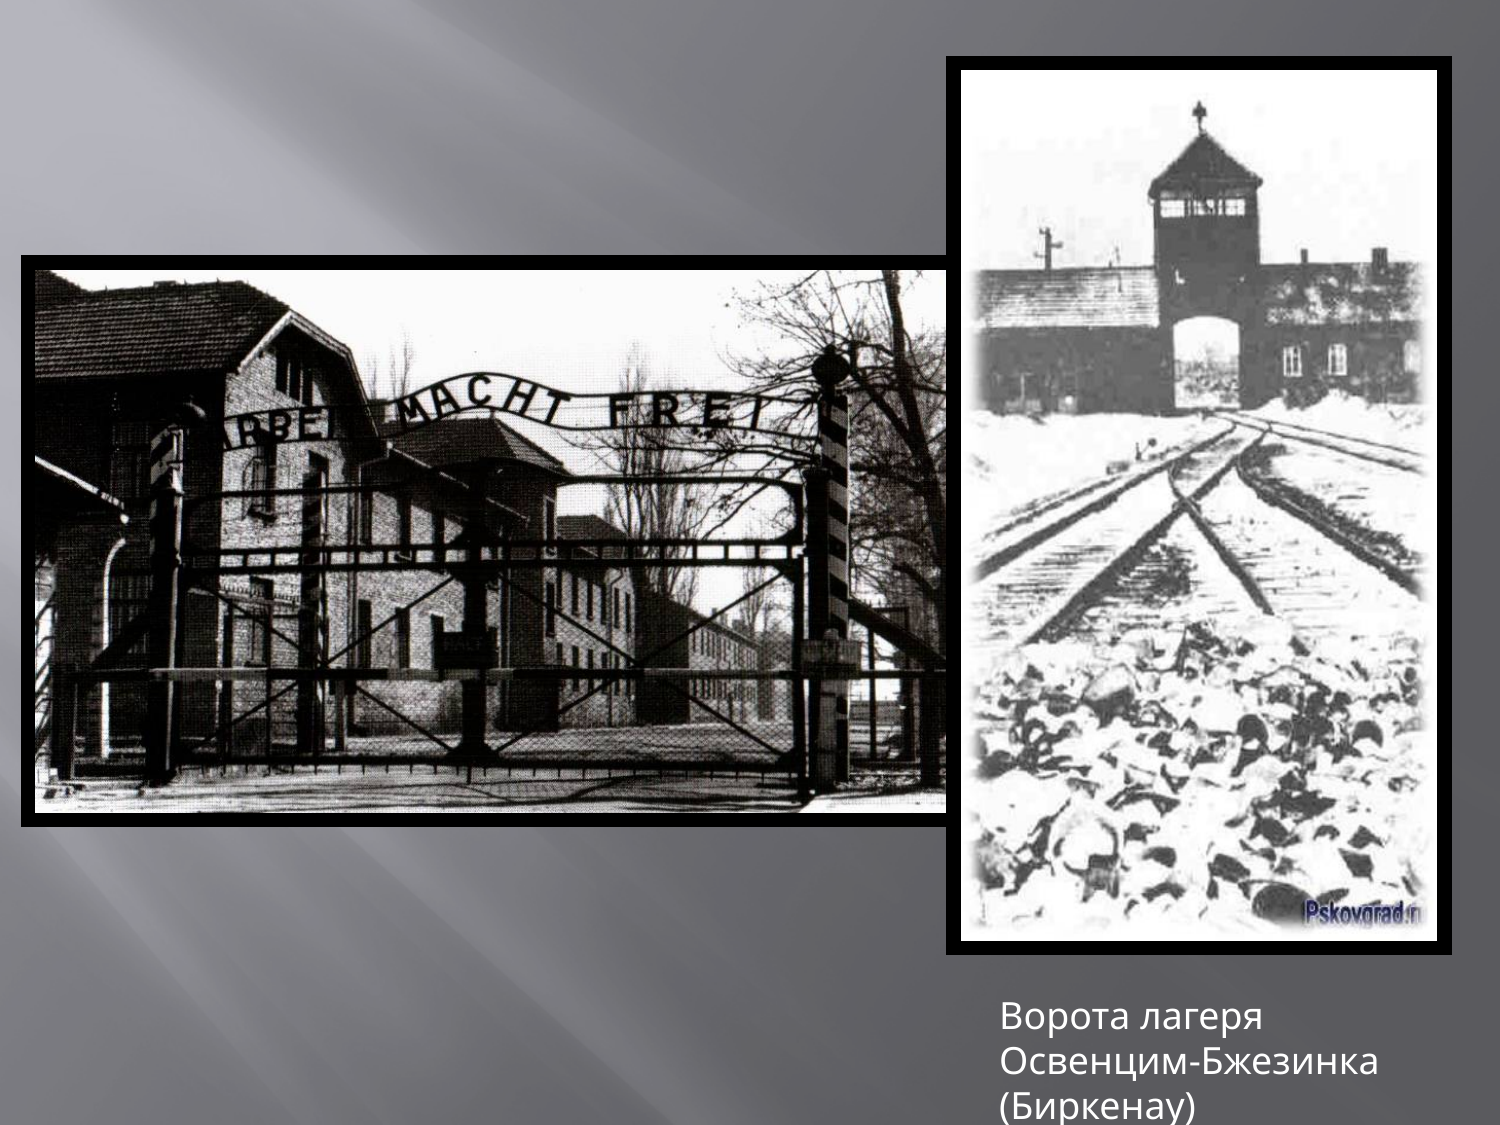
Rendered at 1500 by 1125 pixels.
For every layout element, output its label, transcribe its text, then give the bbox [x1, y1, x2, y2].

picture [34, 269, 959, 813]
picture [960, 70, 1438, 942]
text_box Ворота лагеря Освенцим-Бжезинка (Биркенау) [984, 984, 1465, 1125]
